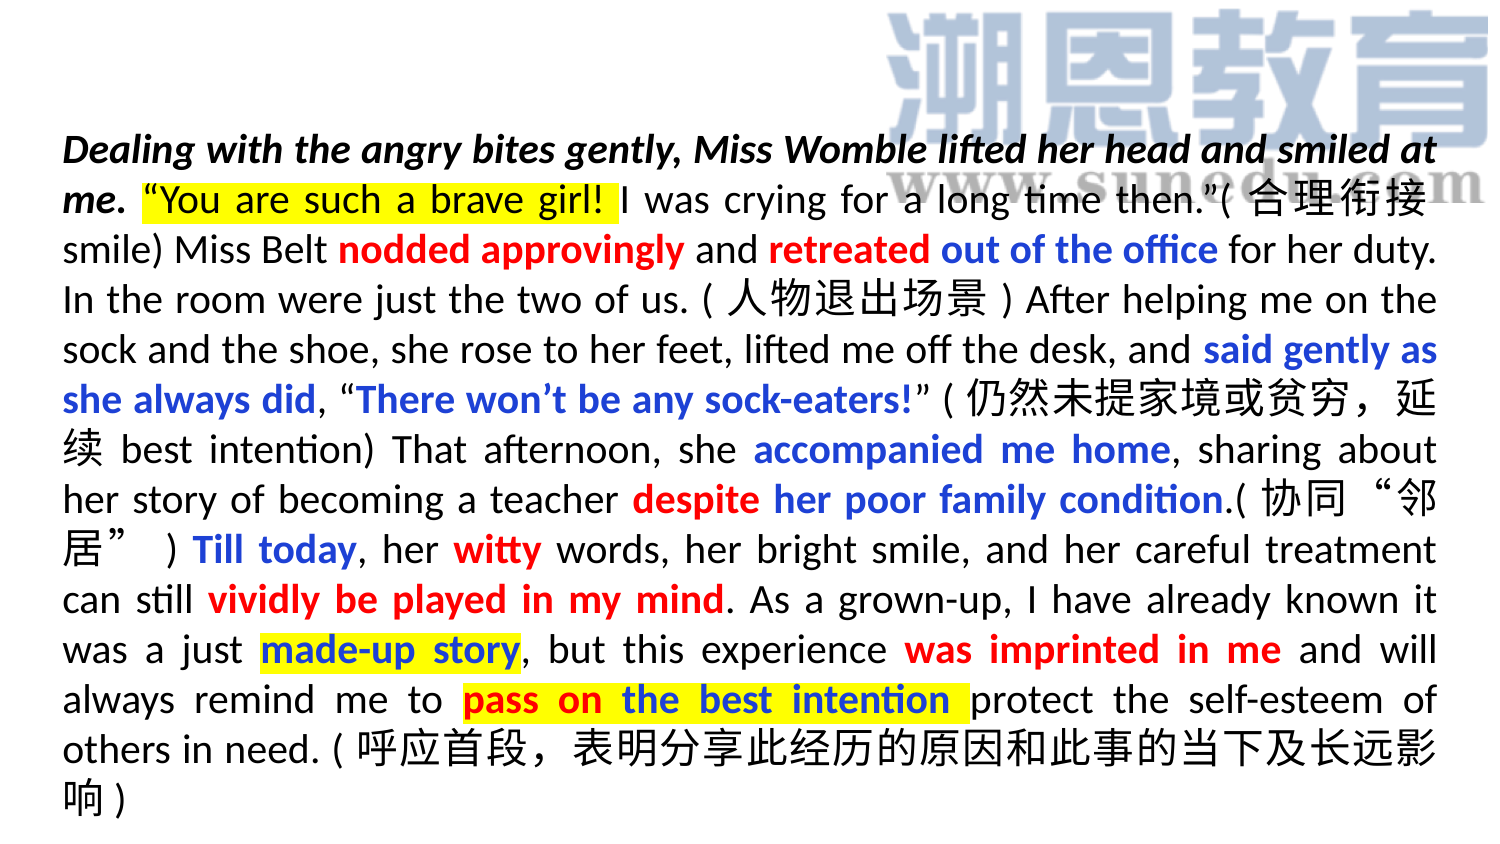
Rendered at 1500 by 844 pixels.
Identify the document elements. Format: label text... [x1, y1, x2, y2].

text_box Dealing with the angry bites gently, Miss Womble lifted her head and smiled at me. “You are such a brave girl! I was crying for a long time then.”(合理衔接smile) Miss Belt nodded approvingly and retreated out of the office for her duty. In the room were just the two of us. (人物退出场景) After helping me on the sock and the shoe, she rose to her feet, lifted me off the desk, and said gently as she always did, “There won’t be any sock-eaters!” (仍然未提家境或贫穷，延续best intention) That afternoon, she accompanied me home, sharing about her story of becoming a teacher despite her poor family condition.(协同“邻居”) Till today, her witty words, her bright smile, and her careful treatment can still vividly be played in my mind. As a grown-up, I have already known it was a just made-up story, but this experience was imprinted in me and will always remind me to pass on the best intention protect the self-esteem of others in need. (呼应首段，表明分享此经历的原因和此事的当下及长远影响) [47, 114, 1453, 830]
picture [884, 7, 1488, 203]
